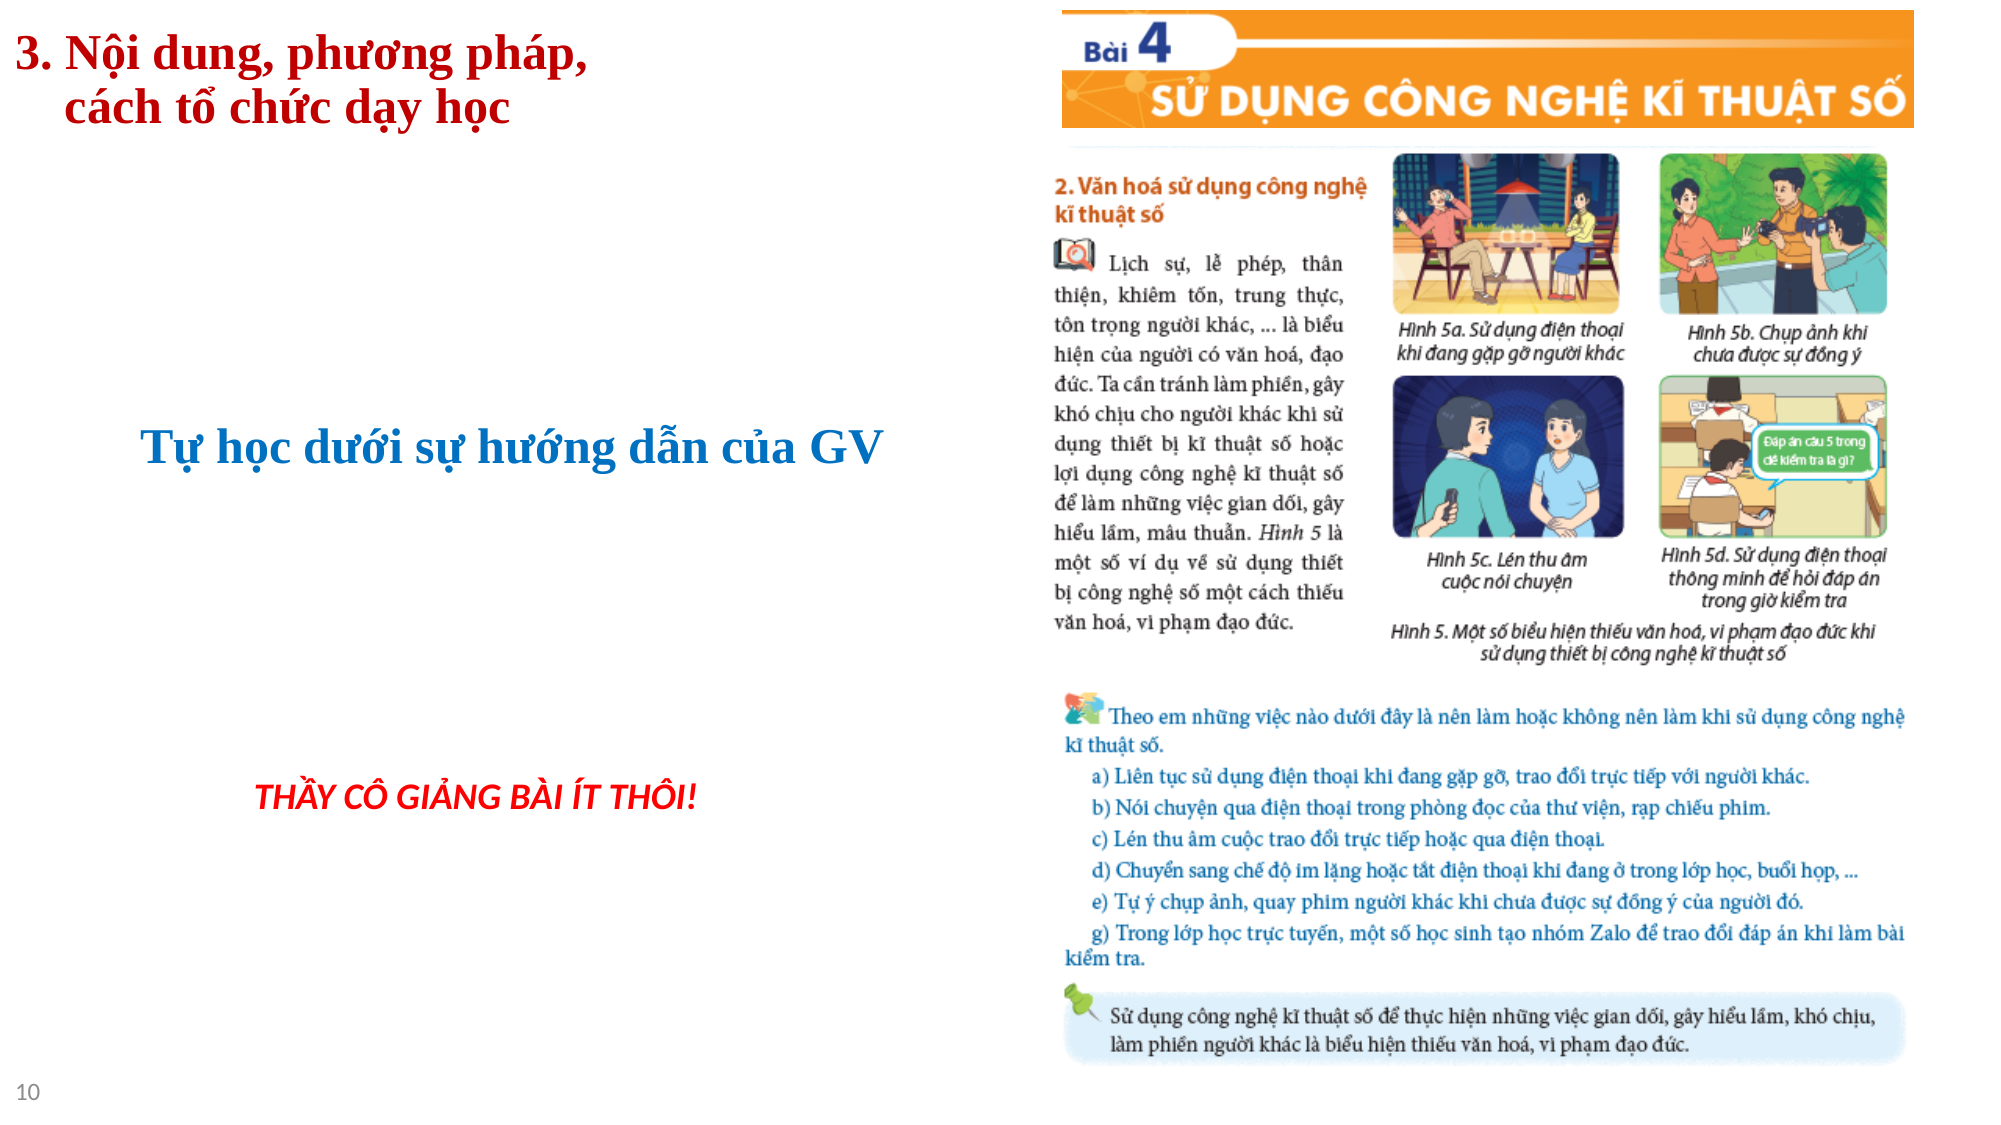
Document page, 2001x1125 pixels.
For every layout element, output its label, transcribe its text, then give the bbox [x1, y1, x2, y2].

slide_number 10 [0, 1060, 450, 1121]
picture [1062, 10, 1914, 128]
text_box THẦY CÔ GIẢNG BÀI ÍT THÔI! [104, 765, 849, 825]
text_box Tự học dưới sự hướng dẫn của GV [48, 406, 977, 482]
picture [1046, 146, 1892, 667]
picture [1046, 685, 1914, 1077]
title 3. Nội dung, phương pháp, cách tổ chức dạy học [0, 18, 953, 142]
